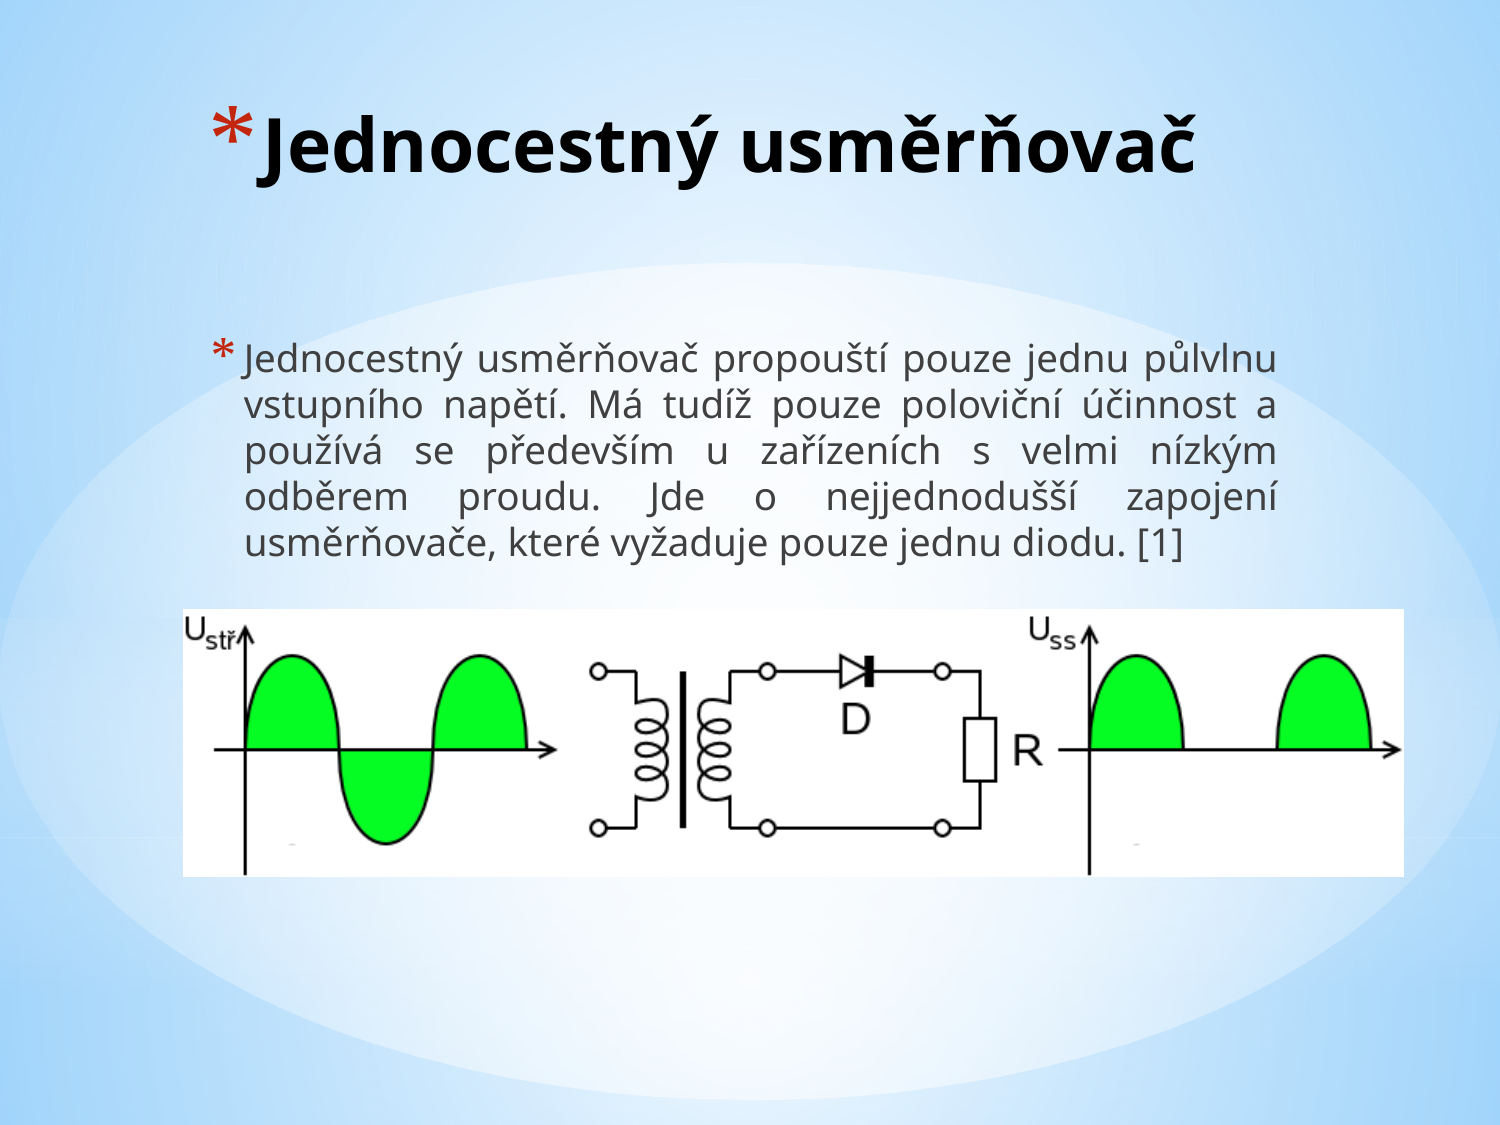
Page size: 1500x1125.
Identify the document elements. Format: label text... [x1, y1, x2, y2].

picture [182, 609, 1404, 878]
title Jednocestný usměrňovač [194, 90, 1264, 278]
list Jednocestný usměrňovač propouští pouze jednu půlvlnu vstupního napětí. Má tudíž pouze poloviční účinnost a používá se především u zařízeních s velmi nízkým odběrem proudu. Jde o nejjednodušší zapojení usměrňovače, které vyžaduje pouze jednu diodu. [1] [194, 326, 1294, 575]
